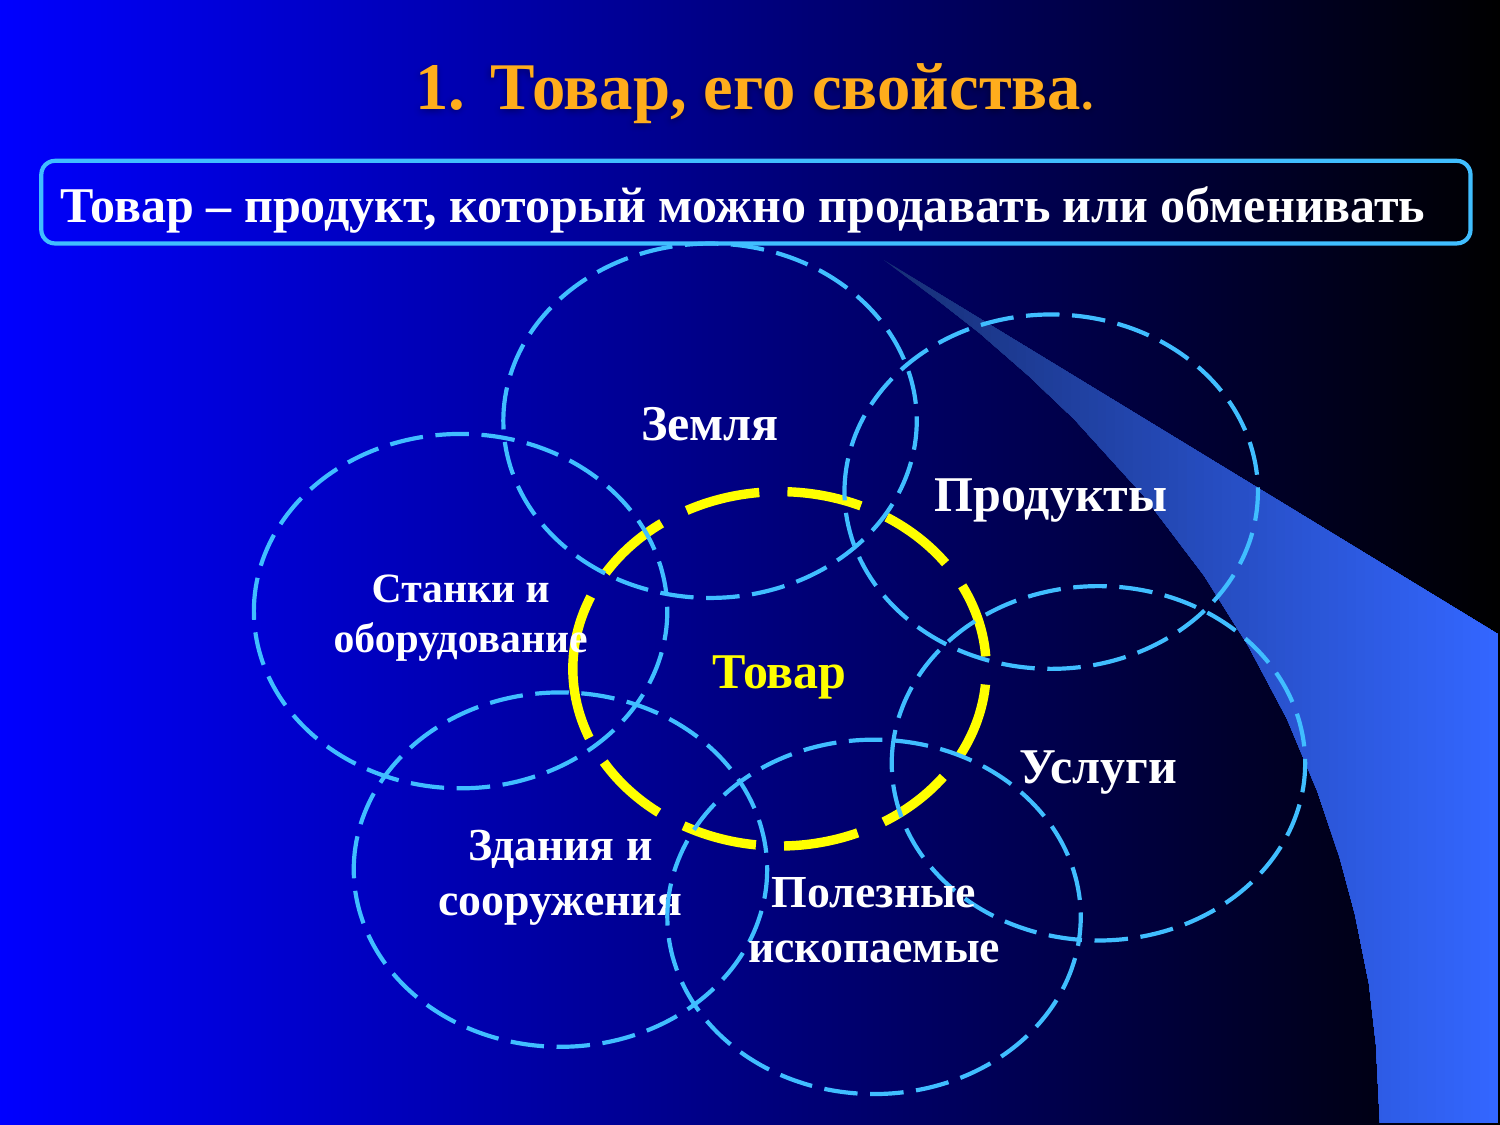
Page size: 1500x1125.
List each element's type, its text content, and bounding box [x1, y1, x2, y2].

text_box Полезные ископаемые [665, 737, 1083, 1097]
text_box Продукты [856, 312, 1261, 646]
text_box Станки и оборудование [251, 431, 670, 777]
text_box Товар – продукт, который можно продавать или обменивать [39, 158, 1473, 246]
text_box Товар, его свойства. [114, 32, 1396, 148]
text_box Товар [641, 550, 942, 778]
text_box Здания и сооружения [351, 690, 740, 1049]
text_box Услуги [891, 584, 1308, 943]
text_box Земля [501, 241, 919, 601]
